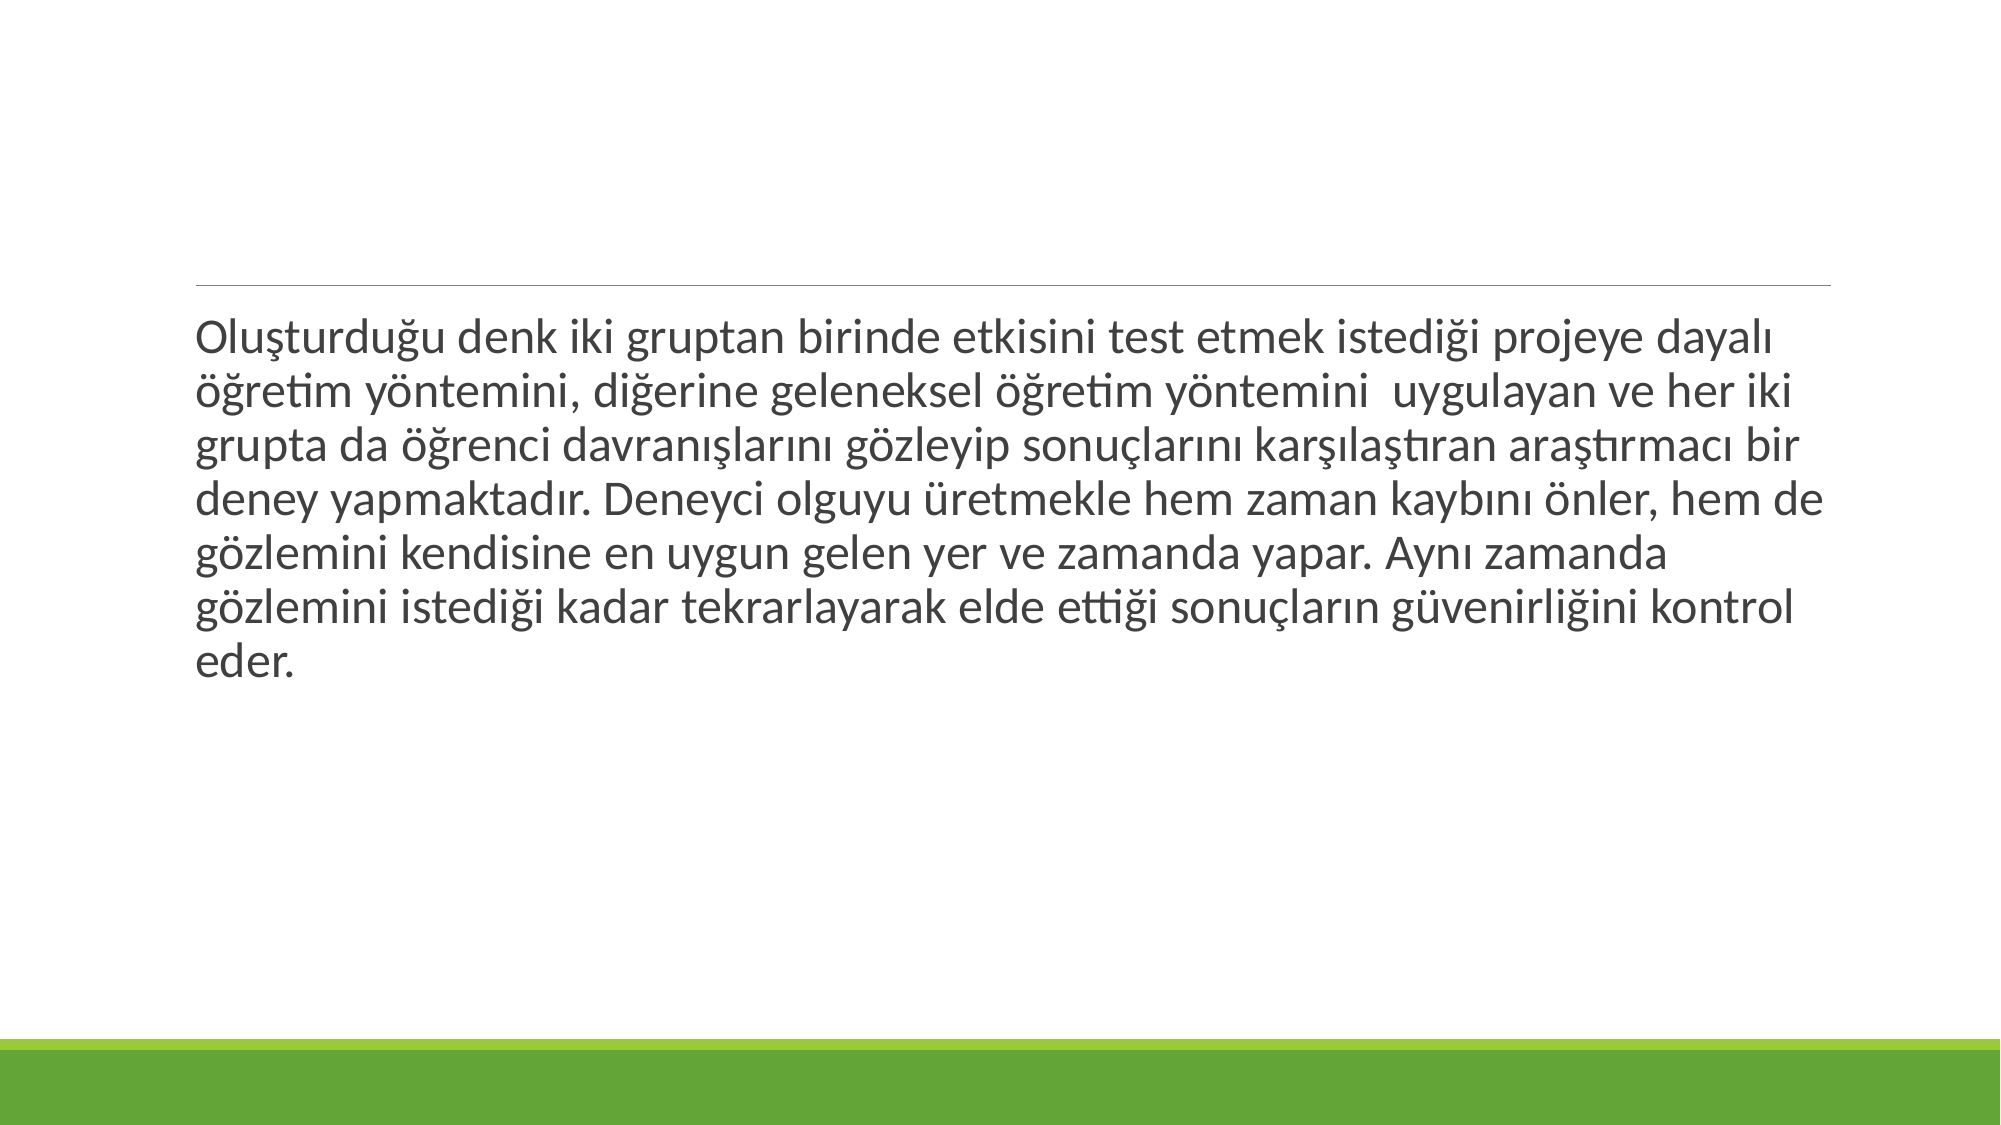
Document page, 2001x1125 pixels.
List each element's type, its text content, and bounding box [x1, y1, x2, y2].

list Oluşturduğu denk iki gruptan birinde etkisini test etmek istediği projeye dayalı öğretim yöntemini, diğerine geleneksel öğretim yöntemini uygulayan ve her iki grupta da öğrenci davranışlarını gözleyip sonuçlarını karşılaştıran araştırmacı bir deney yapmaktadır. Deneyci olguyu üretmekle hem zaman kaybını önler, hem de gözlemini kendisine en uygun gelen yer ve zamanda yapar. Aynı zamanda gözlemini istediği kadar tekrarlayarak elde ettiği sonuçların güvenirliğini kontrol eder. [180, 302, 1830, 963]
